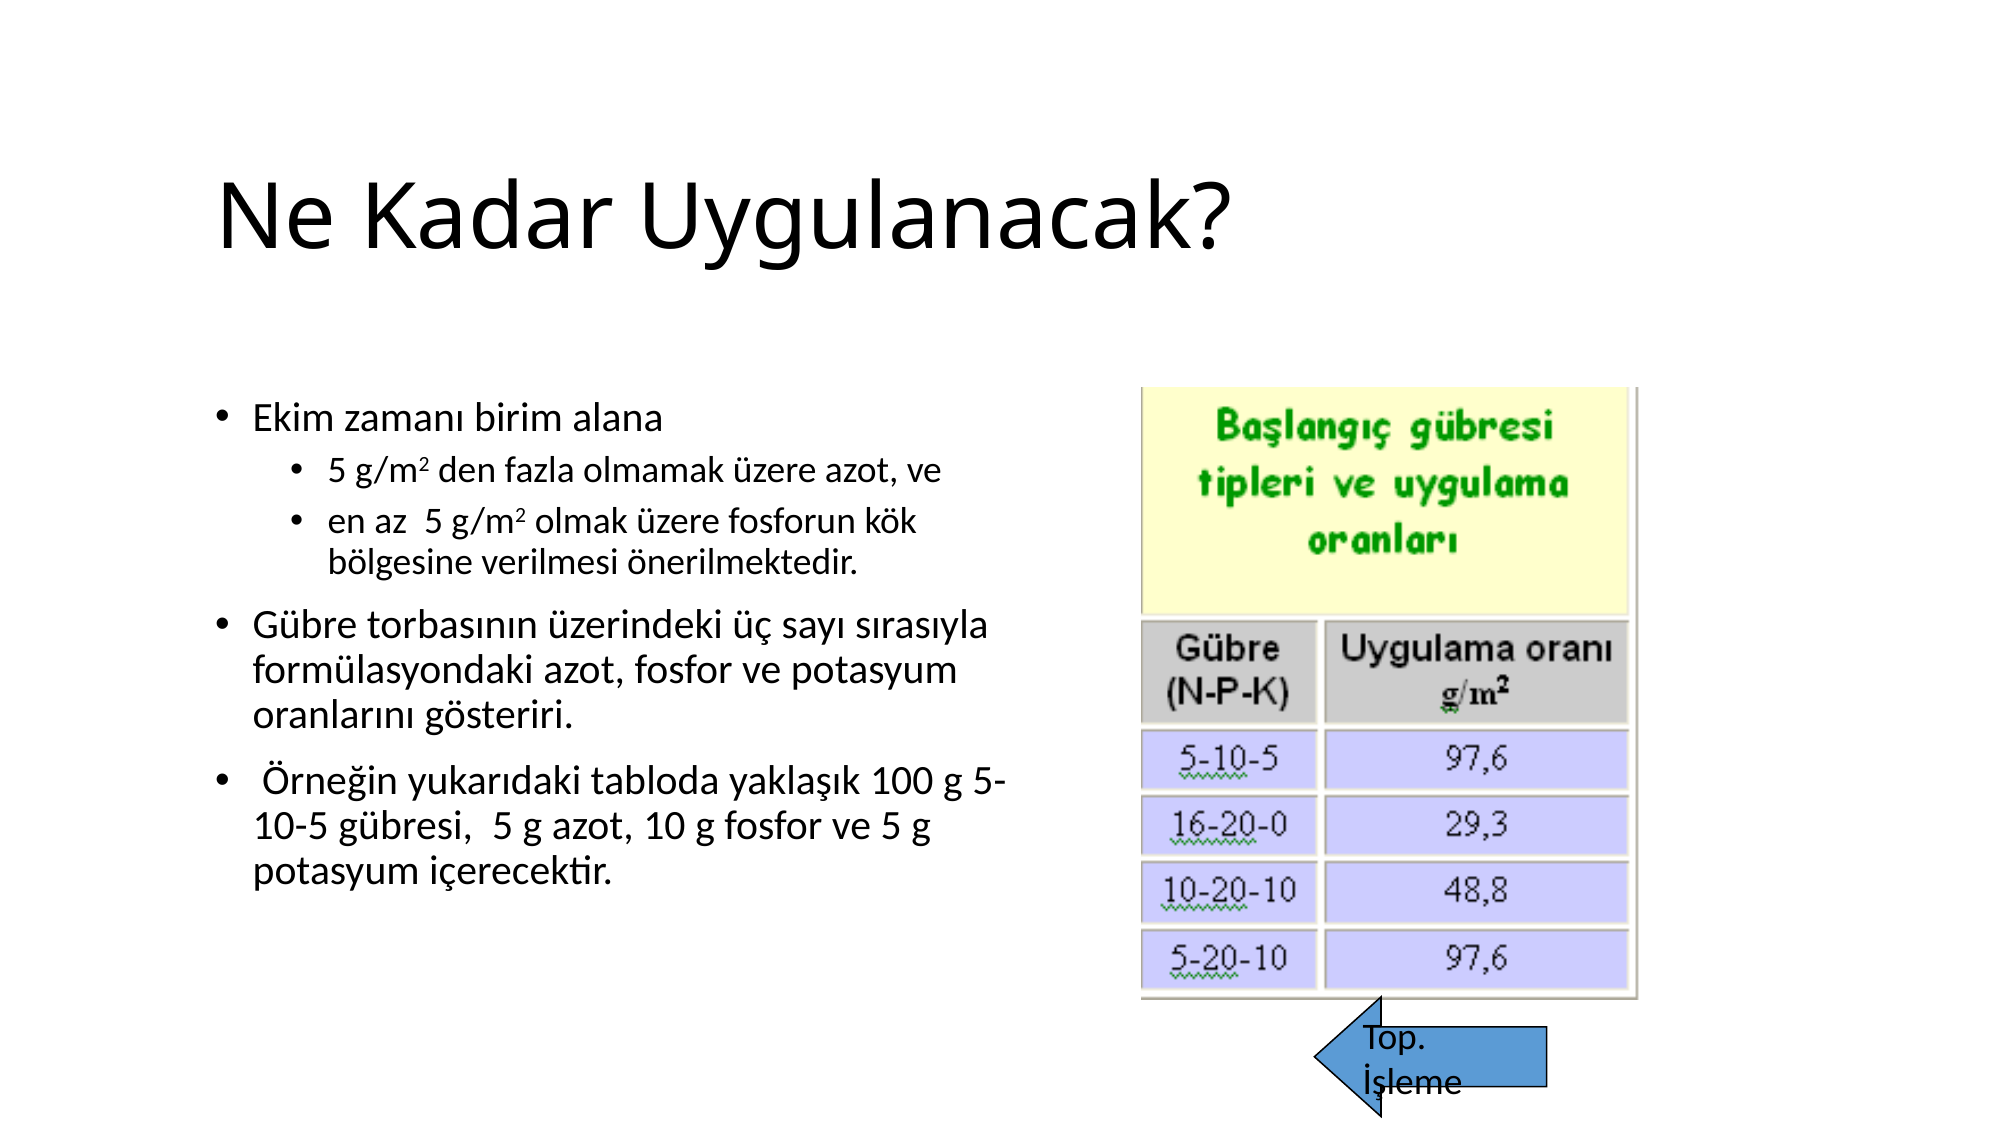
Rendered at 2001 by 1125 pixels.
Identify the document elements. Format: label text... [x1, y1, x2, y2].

title Ne Kadar Uygulanacak? [200, 125, 1950, 313]
list Ekim zamanı birim alana 5 g/m2 den fazla olmamak üzere azot, ve en az 5 g/m2 olmak üzere fosforun kök bölgesine verilmesi önerilmektedir. Gübre torbasının üzerindeki üç sayı sırasıyla formülasyondaki azot, fosfor ve potasyum oranlarını gösteriri. Örneğin yukarıdaki tabloda yaklaşık 100 g 5-10-5 gübresi, 5 g azot, 10 g fosfor ve 5 g potasyum içerecektir. [200, 387, 1059, 1000]
text_box Top. İşleme [1314, 1000, 1547, 1117]
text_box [1141, 387, 1641, 1000]
